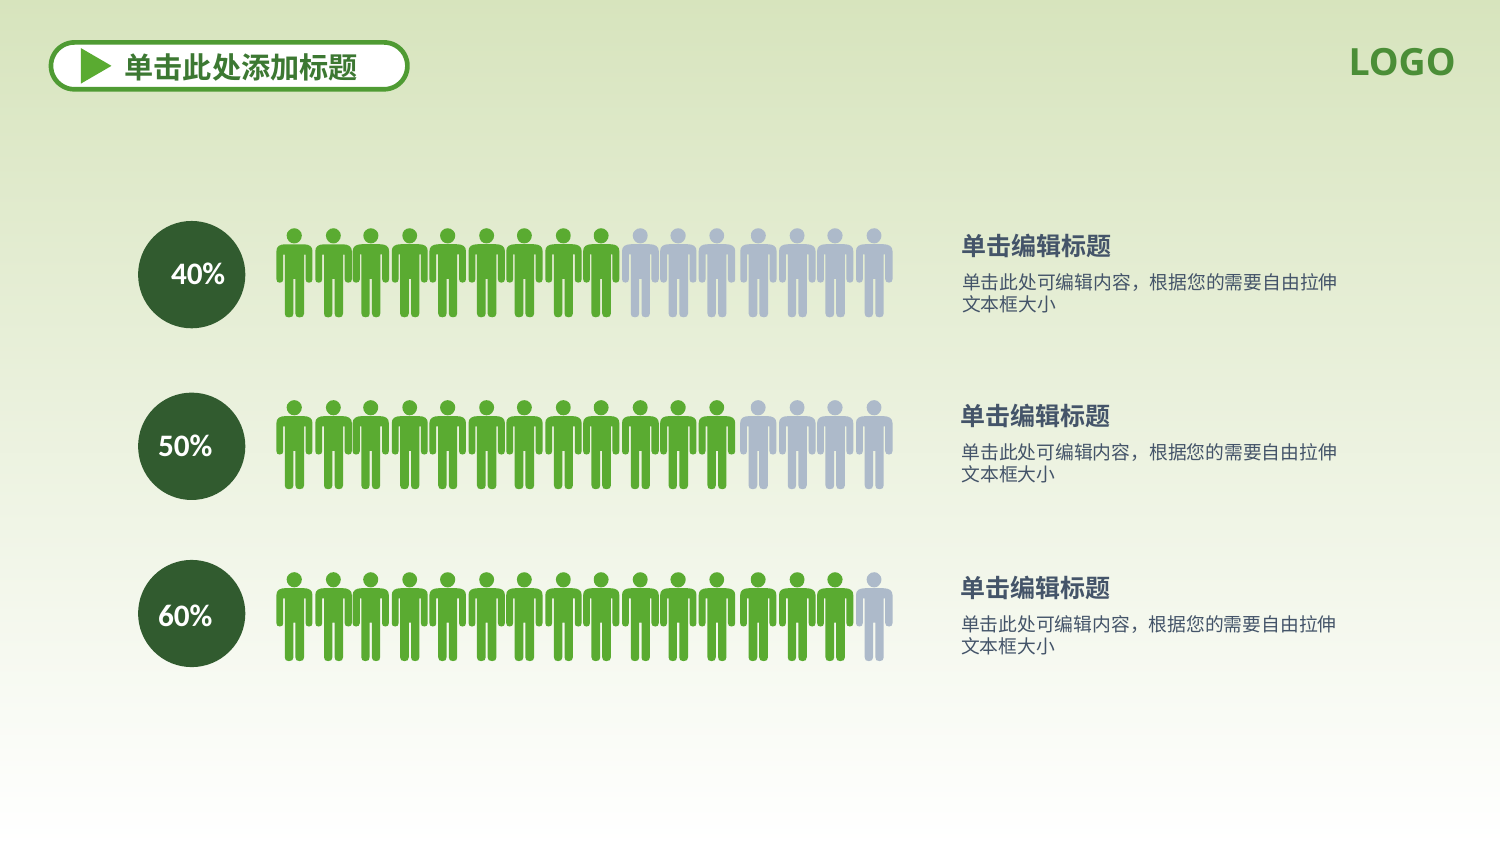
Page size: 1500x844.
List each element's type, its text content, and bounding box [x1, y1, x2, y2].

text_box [137, 559, 1348, 668]
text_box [137, 220, 1349, 329]
text_box LOGO [1242, 30, 1471, 91]
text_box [137, 392, 1349, 501]
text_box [50, 42, 408, 94]
